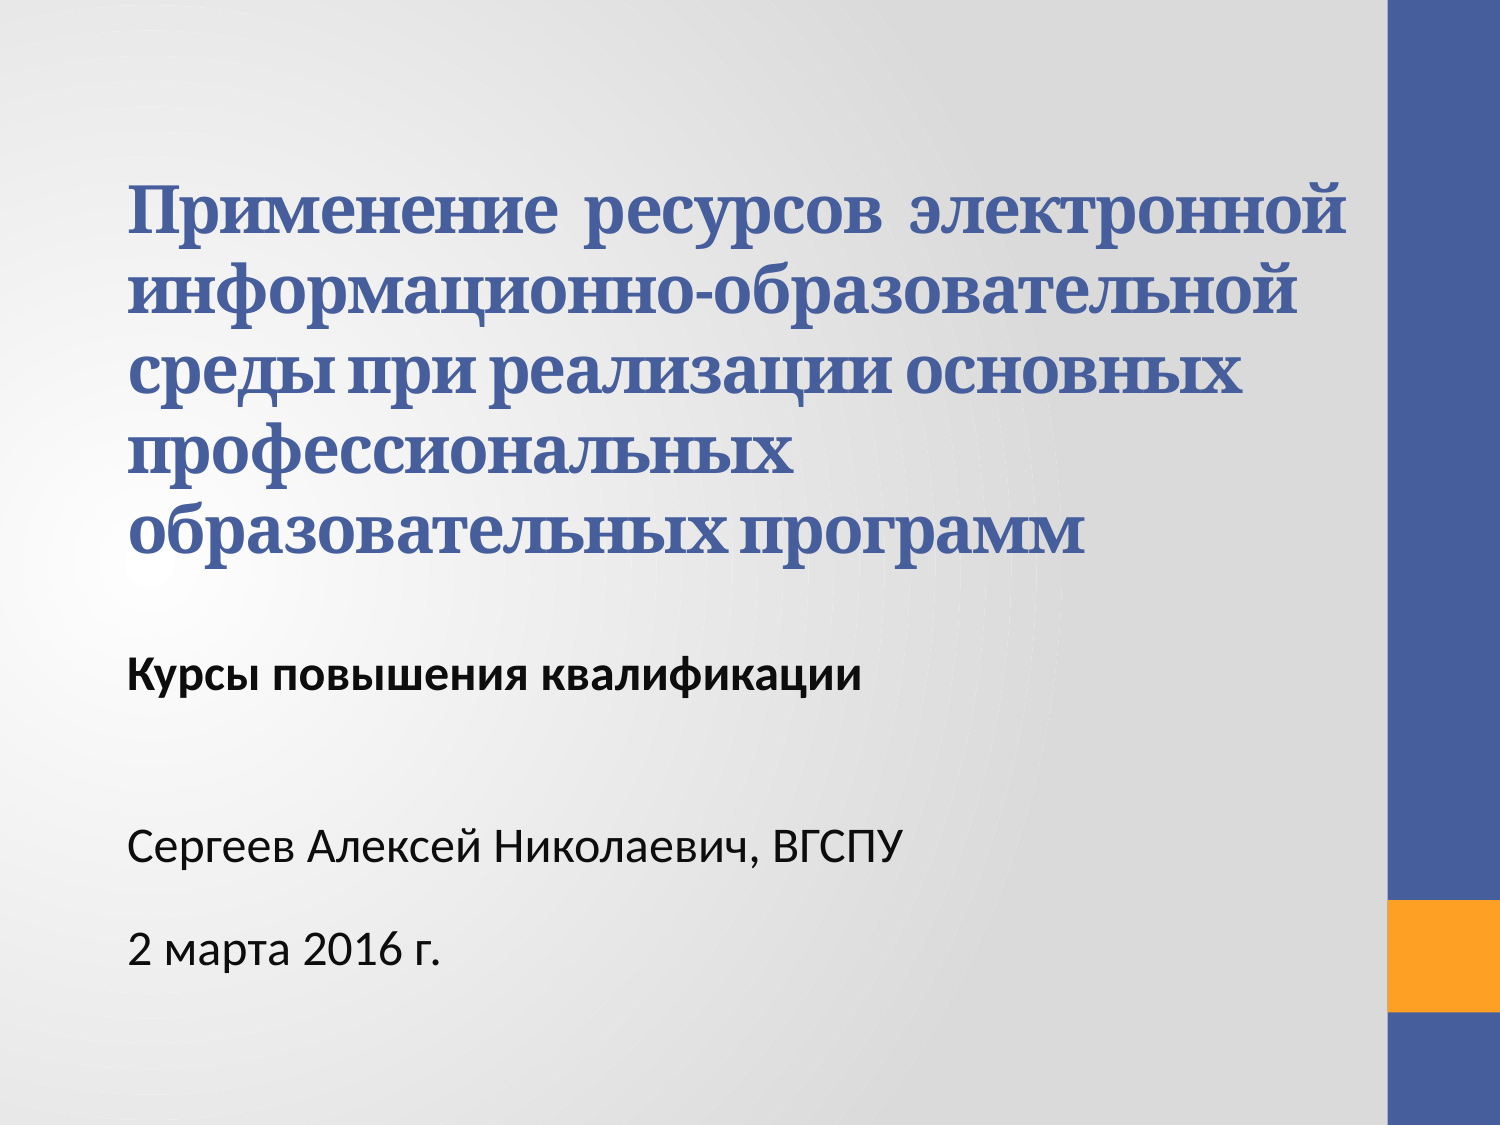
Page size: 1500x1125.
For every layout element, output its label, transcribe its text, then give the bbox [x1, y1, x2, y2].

title Применение ресурсов электронной информационно-образовательной среды при реализации основных профессиональных образовательных программ [112, 113, 1388, 575]
subtitle Курсы повышения квалификации Сергеев Алексей Николаевич, ВГСПУ 2 марта 2016 г. [112, 633, 1388, 1059]
